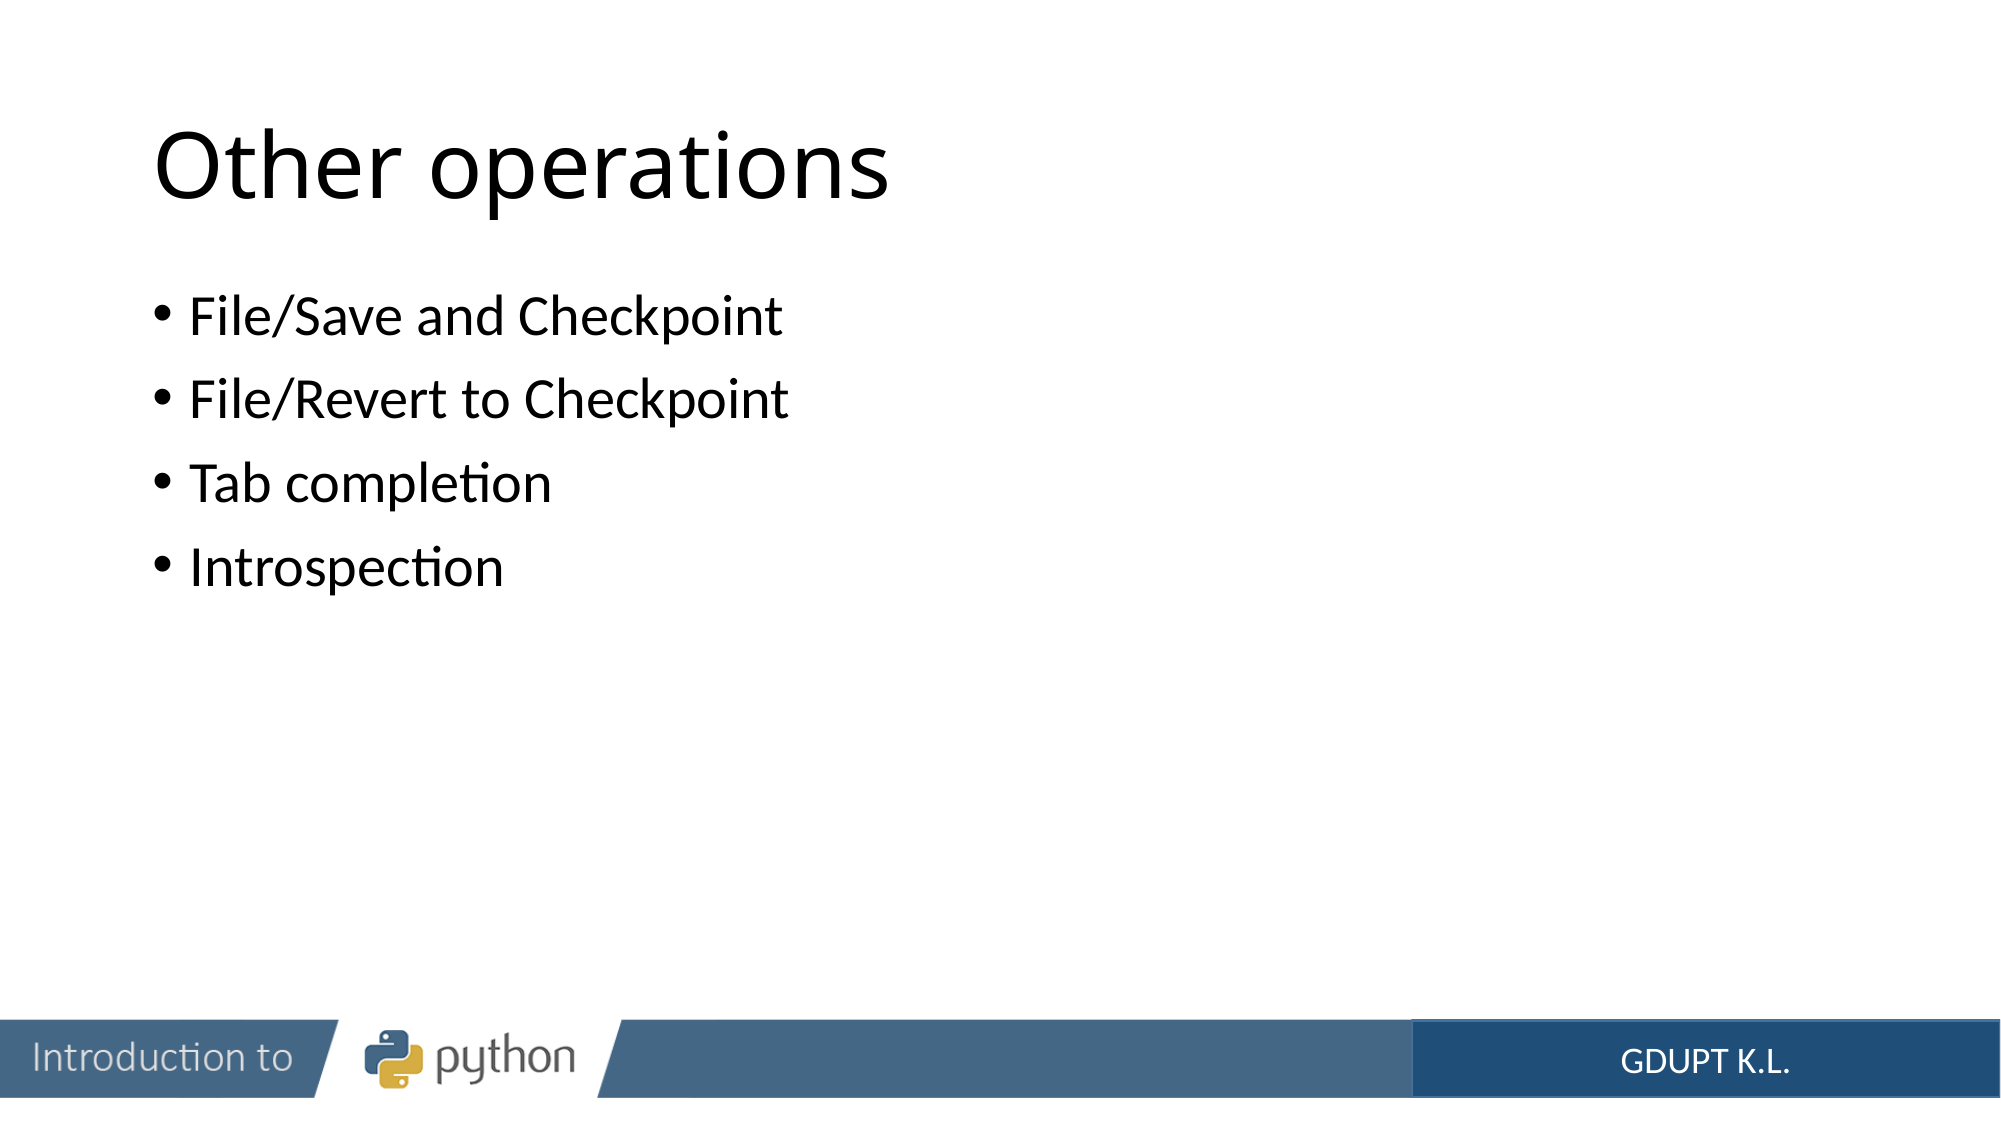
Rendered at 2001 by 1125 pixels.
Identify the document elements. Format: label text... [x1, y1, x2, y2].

list File/Save and Checkpoint File/Revert to Checkpoint Tab completion Introspection [137, 277, 1863, 992]
picture [0, 0, 2001, 1125]
title Other operations [137, 59, 1863, 277]
